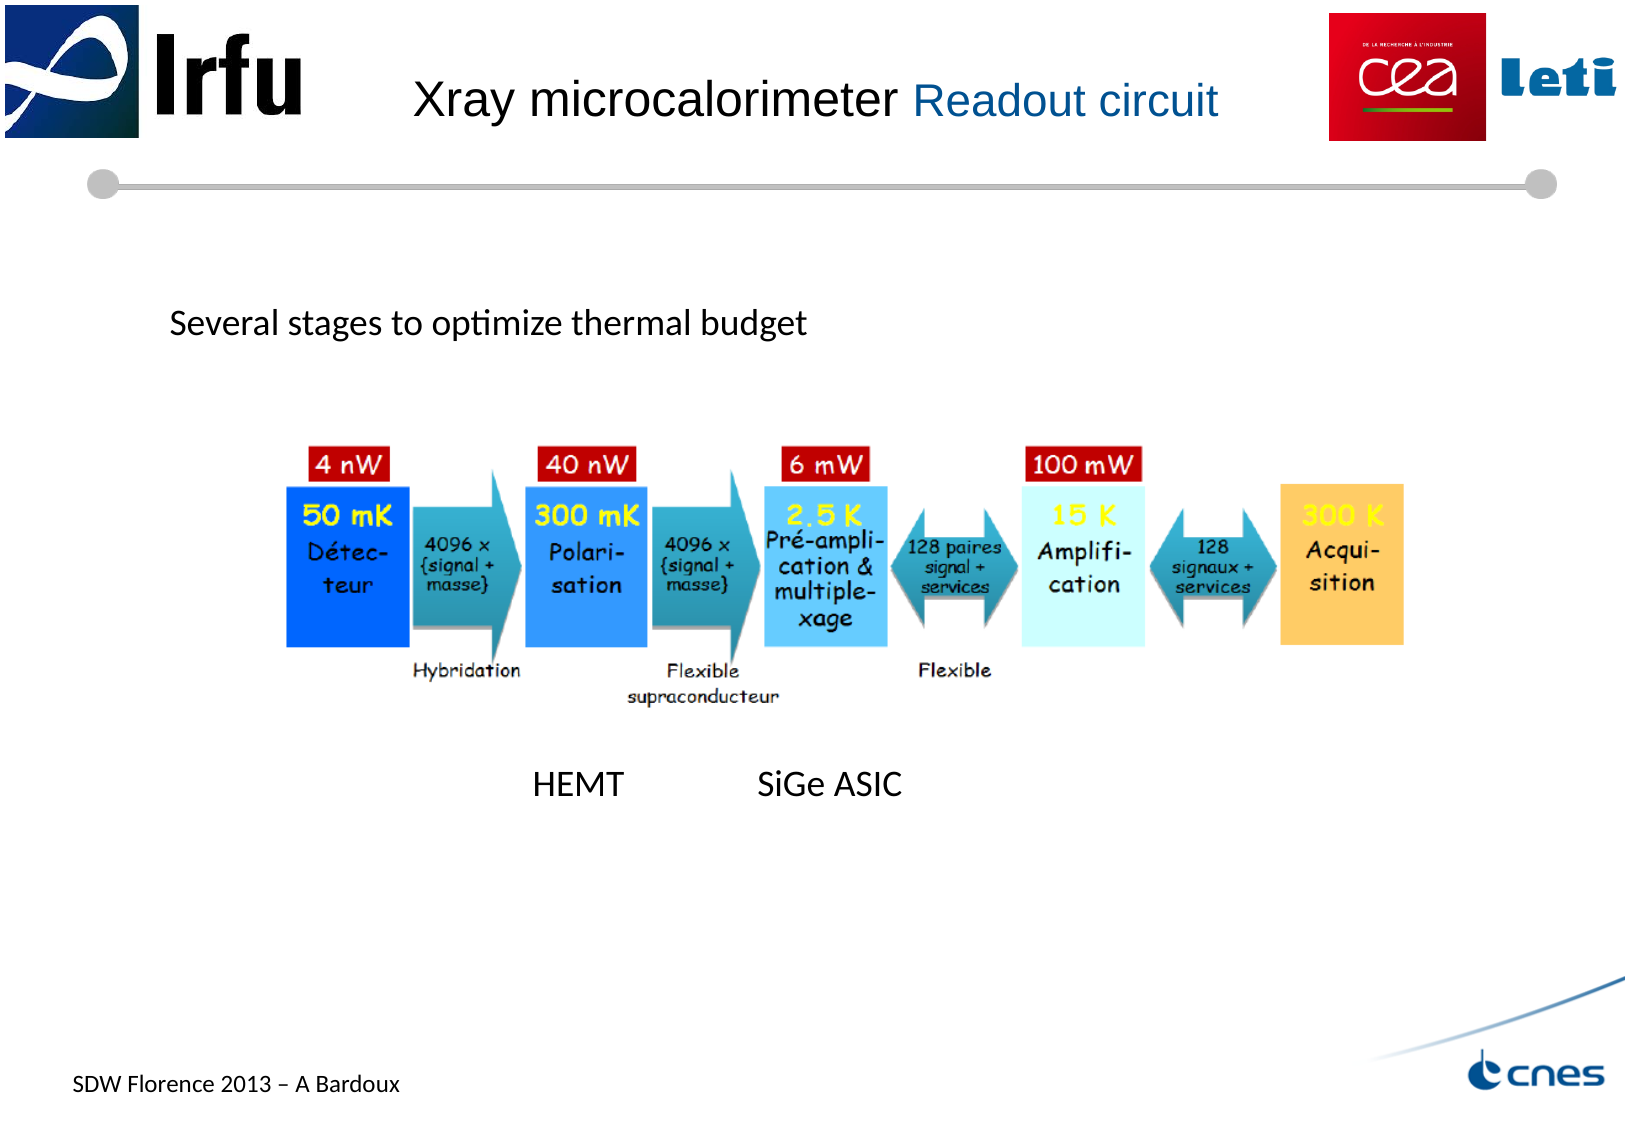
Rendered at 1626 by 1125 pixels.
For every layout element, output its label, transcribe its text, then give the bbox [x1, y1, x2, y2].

text_box Several stages to optimize thermal budget [154, 290, 824, 351]
title Xray microcalorimeter Readout circuit [87, 31, 1544, 161]
text_box HEMT [517, 751, 640, 812]
picture [110, 96, 118, 104]
picture [87, 169, 1557, 199]
picture [1330, 950, 1625, 1125]
text_box SDW Florence 2013 – A Bardoux [57, 1060, 416, 1106]
picture [256, 418, 1425, 724]
picture [4, 5, 301, 138]
picture [1329, 13, 1625, 142]
text_box SiGe ASIC [742, 751, 918, 812]
